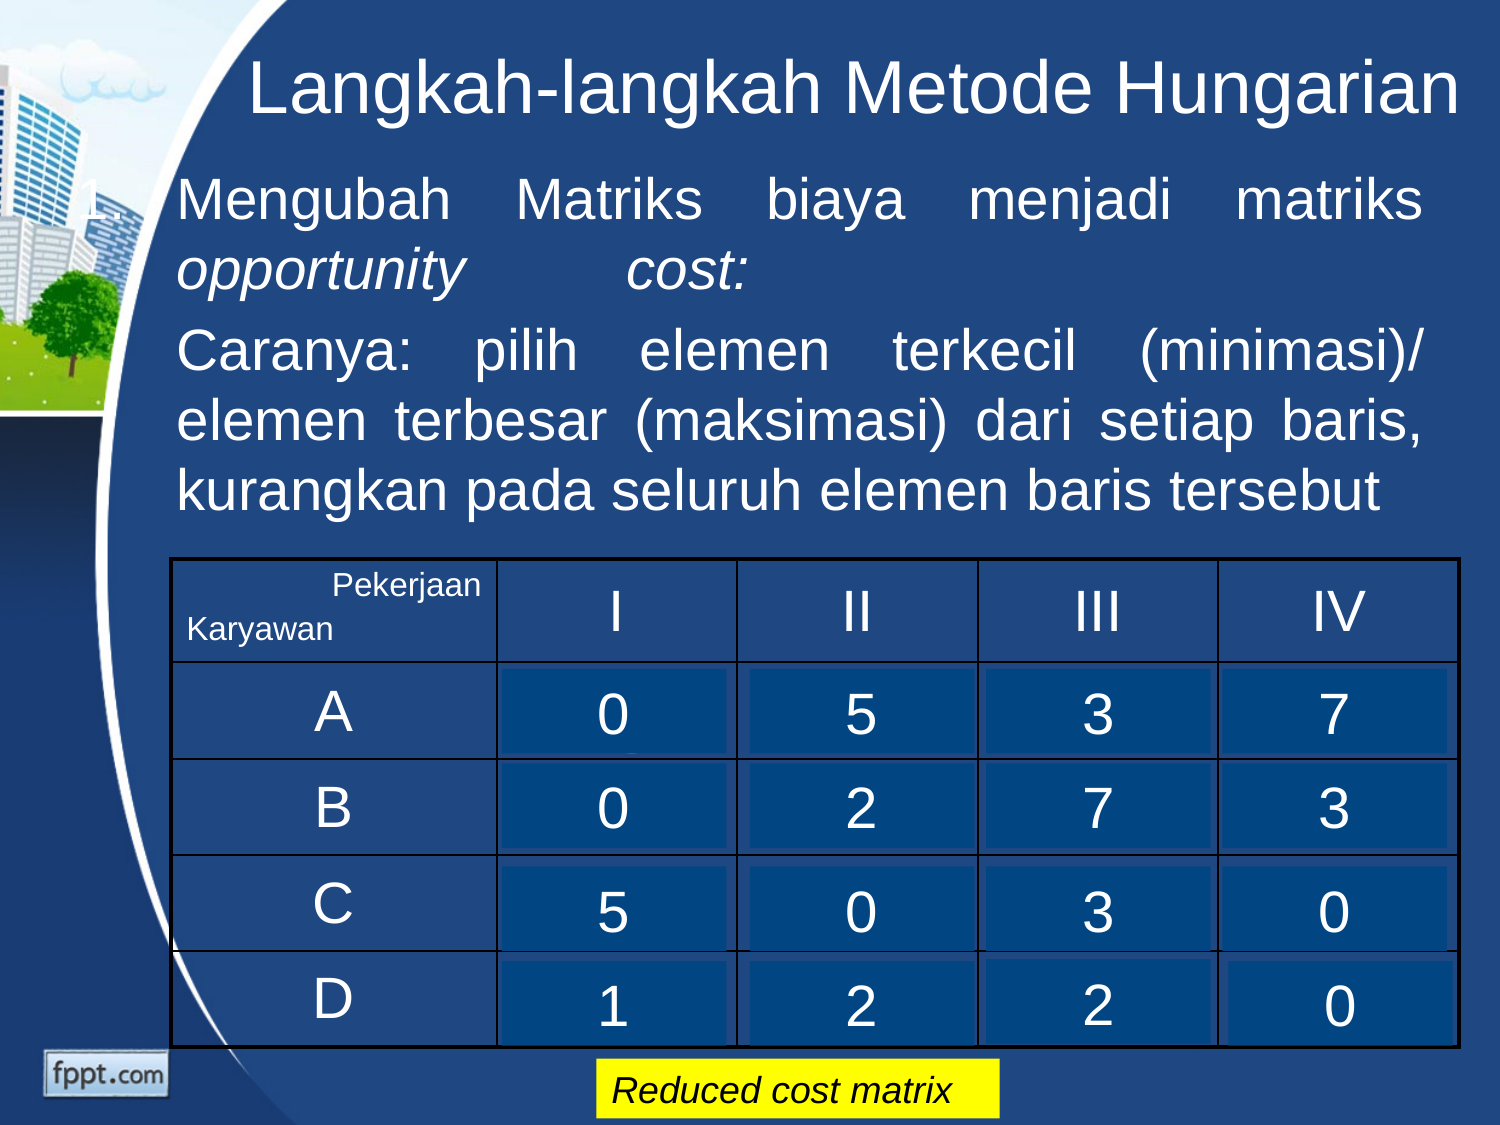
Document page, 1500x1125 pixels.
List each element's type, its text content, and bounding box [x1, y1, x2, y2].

table_cell 20 [738, 663, 977, 758]
table_header II [738, 561, 977, 661]
picture [0, 0, 1500, 1125]
text_box 7 [1222, 668, 1447, 754]
text_box 1 [501, 961, 727, 1046]
table_cell 20 [738, 856, 977, 950]
table_cell 16 [1219, 952, 1457, 1045]
text_box 0 [1228, 961, 1453, 1046]
text_box 0 [749, 866, 975, 952]
table_header Pekerjaan Karyawan [173, 561, 496, 661]
table_cell A [173, 663, 496, 758]
table_cell 23 [979, 856, 1217, 950]
table_cell 18 [979, 952, 1217, 1045]
text_box 2 [749, 961, 975, 1046]
text_box 2 [749, 763, 975, 848]
table_cell 18 [979, 663, 1217, 758]
text_box 0 [1222, 866, 1447, 952]
table_cell 22 [1219, 663, 1457, 758]
table_header I [498, 561, 736, 661]
text_box 3 [986, 668, 1211, 754]
table_cell 16 [738, 760, 977, 854]
table_cell 20 [1219, 856, 1457, 950]
table_cell B [173, 760, 496, 854]
table_header IV [1219, 561, 1457, 661]
text_box 3 [986, 866, 1211, 952]
table_header III [979, 561, 1217, 661]
table_cell 25 [498, 856, 736, 950]
table_cell 14 [498, 760, 736, 854]
table_cell 21 [979, 760, 1217, 854]
list Mengubah Matriks biaya menjadi matriks opportunity cost: Caranya: pilih elemen terkecil (minimasi)/ elemen terbesar (maksimasi) dari setiap baris, kurangkan pada seluruh elemen baris tersebut [76, 160, 1425, 622]
text_box 0 [501, 763, 727, 848]
text_box 2 [986, 959, 1211, 1044]
text_box 5 [501, 866, 727, 952]
text_box 0 [501, 668, 727, 754]
table_cell 17 [1219, 760, 1457, 854]
table_cell C [173, 856, 496, 950]
table_cell 17 [498, 952, 736, 1045]
text_box 3 [1222, 763, 1447, 848]
text_box 7 [986, 763, 1211, 848]
text_box 5 [749, 668, 975, 754]
title Langkah-langkah Metode Hungarian [179, 0, 1500, 178]
table_cell 18 [738, 952, 977, 1045]
table_cell 15 [498, 663, 736, 758]
table_cell D [173, 952, 496, 1045]
text_box Reduced cost matrix [596, 1058, 1000, 1119]
